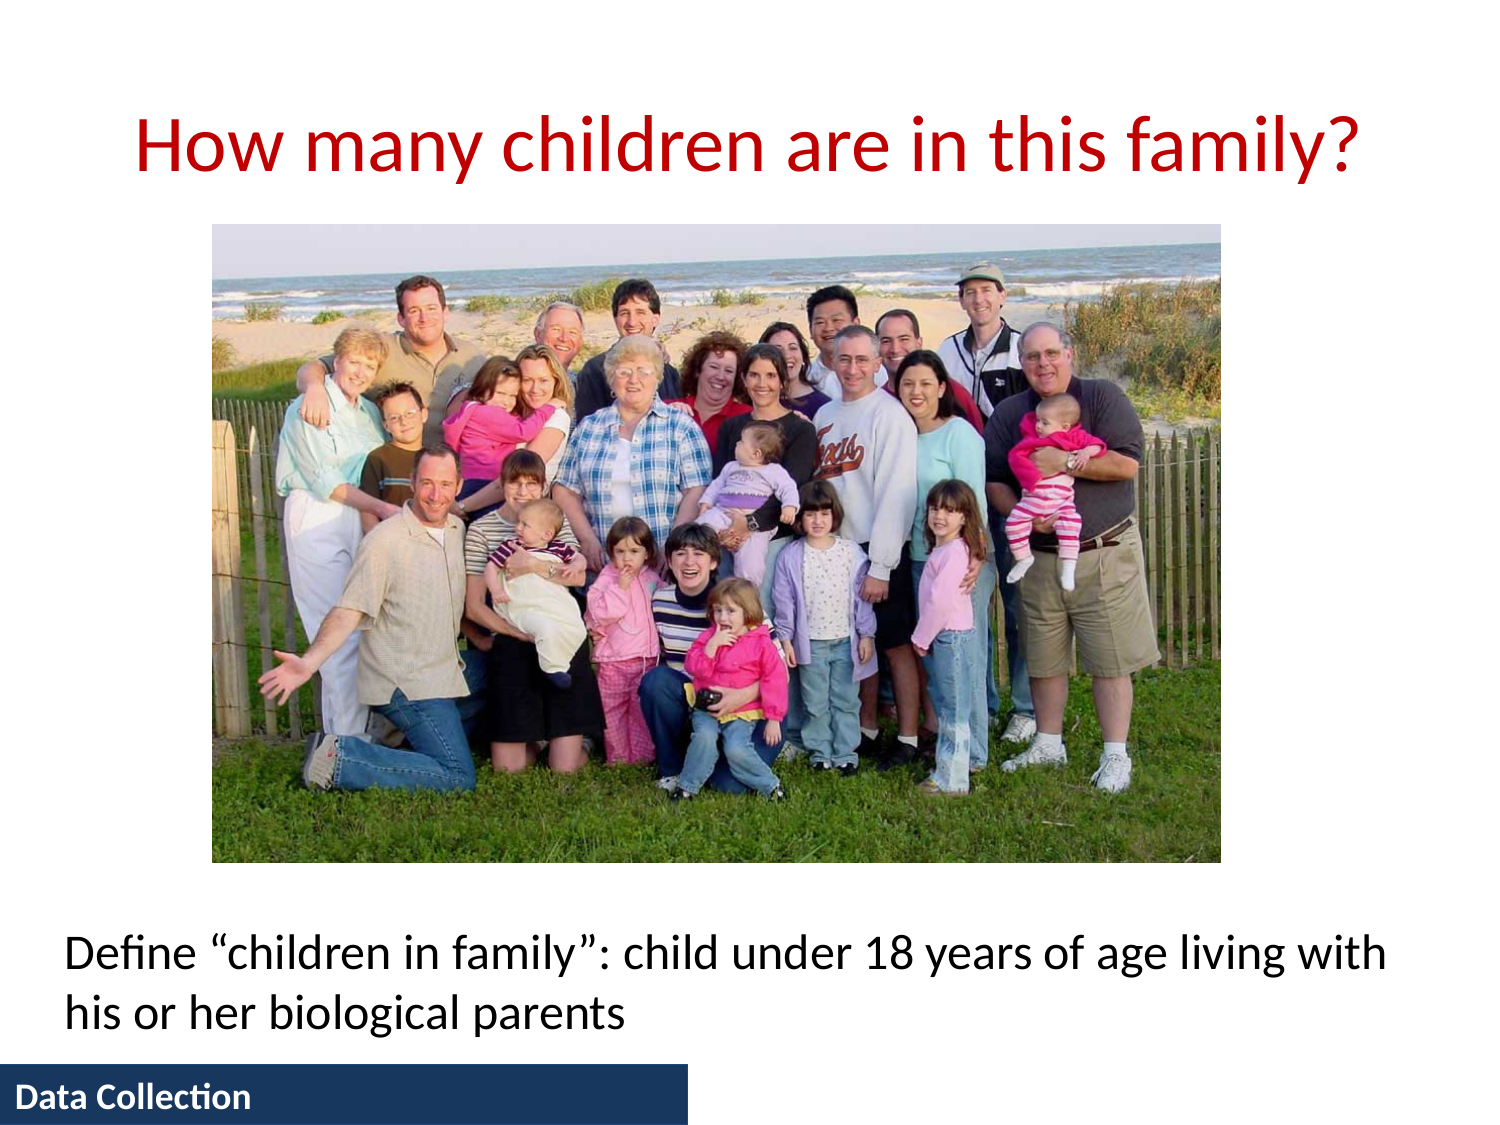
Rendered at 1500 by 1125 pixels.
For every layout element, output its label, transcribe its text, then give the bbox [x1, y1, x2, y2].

picture [212, 224, 1221, 863]
title How many children are in this family? [75, 45, 1425, 233]
text_box Define “children in family”: child under 18 years of age living with his or her biological parents [50, 912, 1450, 1048]
text_box Data Collection [0, 1064, 688, 1125]
